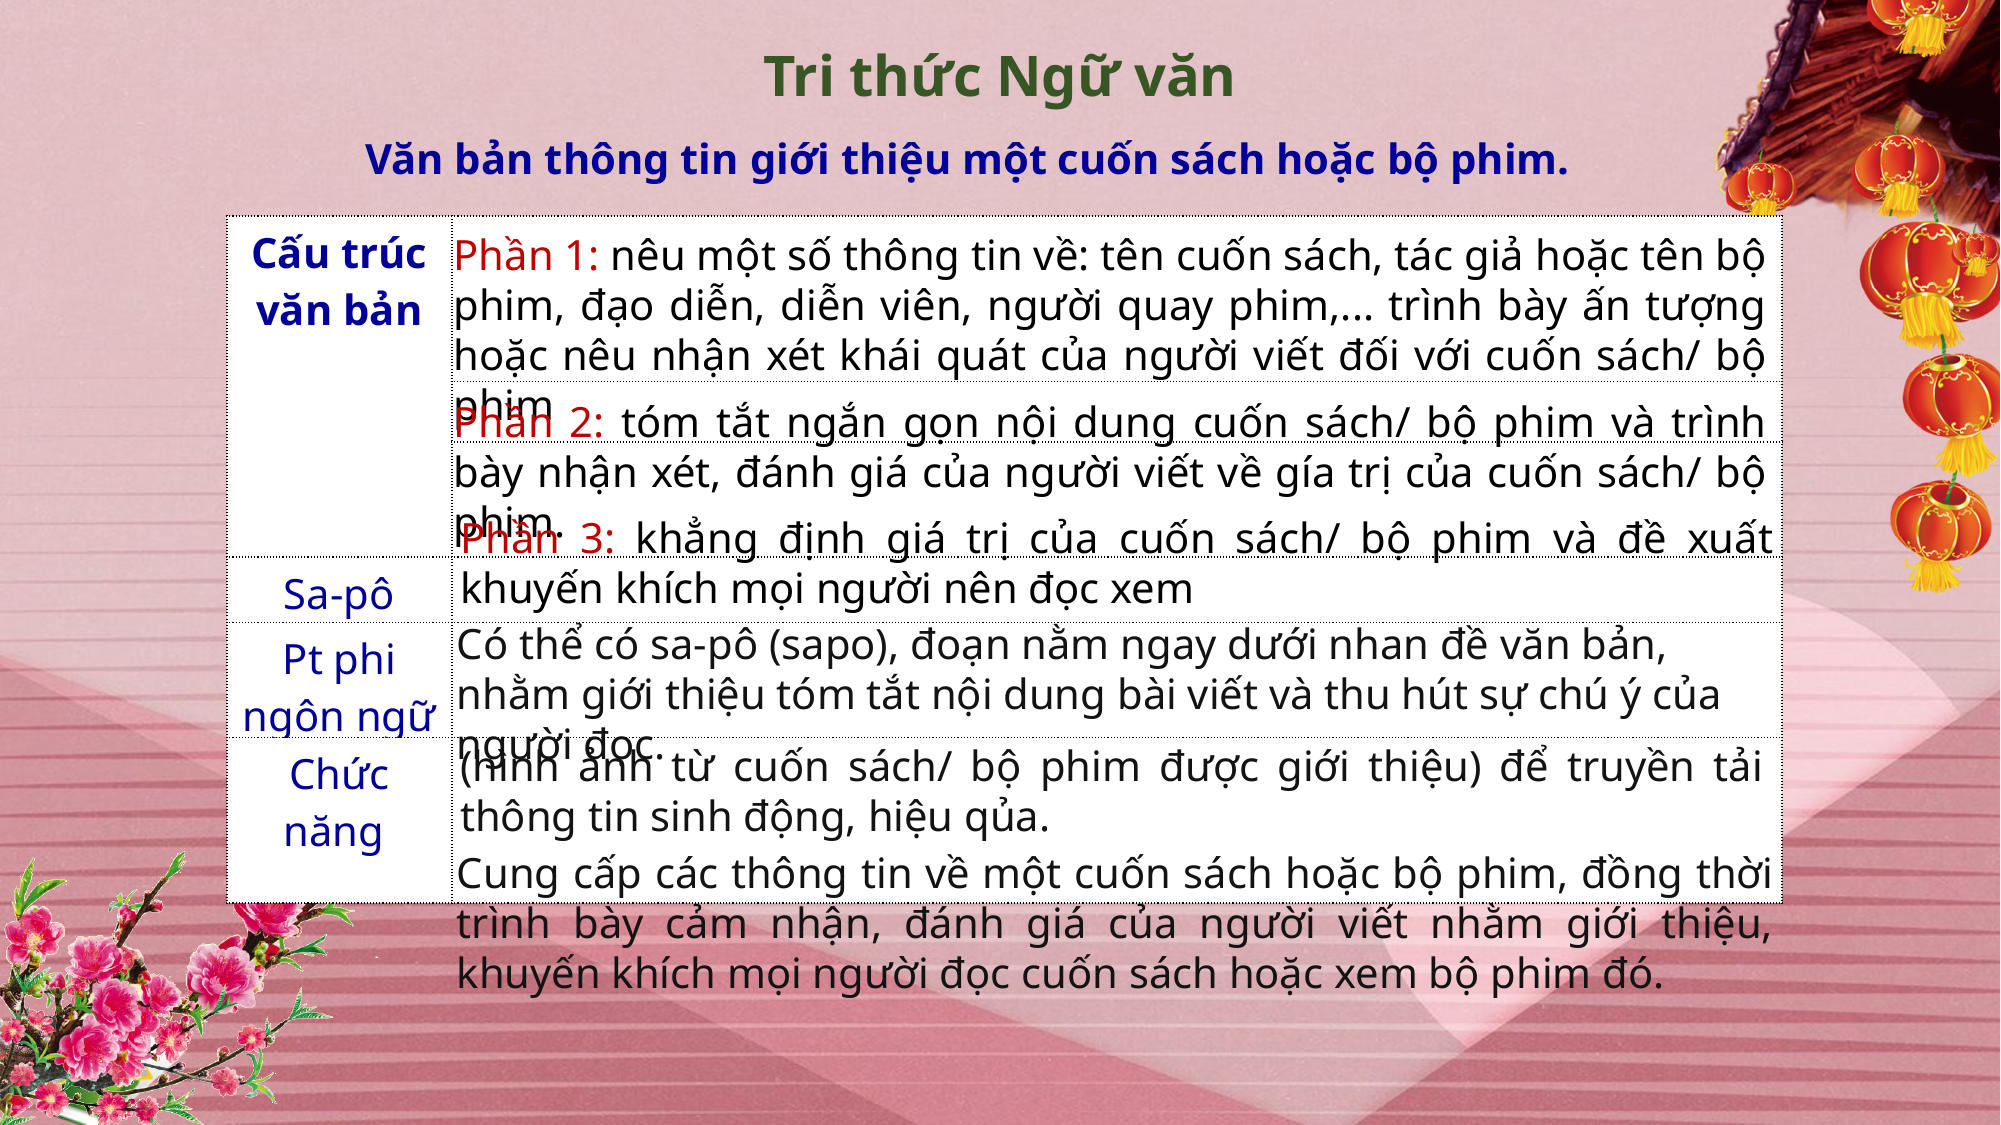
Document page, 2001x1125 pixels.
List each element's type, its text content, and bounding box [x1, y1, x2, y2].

text_box (hình ảnh từ cuốn sách/ bộ phim được giới thiệu) để truyền tải thông tin sinh động, hiệu qủa. [445, 731, 1779, 839]
text_box Có thể có sa-pô (sapo), đoạn nằm ngay dưới nhan đề văn bản, nhằm giới thiệu tóm tắt nội dung bài viết và thu hút sự chú ý của người đọc. [442, 610, 1779, 776]
picture [0, 0, 2001, 1125]
table_header Cấu trúc văn bản [227, 216, 452, 557]
text_box Tri thức Ngữ văn [703, 20, 1297, 125]
text_box Văn bản thông tin giới thiệu một cuốn sách hoặc bộ phim. [289, 125, 1532, 191]
table_header [452, 216, 1532, 221]
text_box Phần 2: tóm tắt ngắn gọn nội dung cuốn sách/ bộ phim và trình bày nhận xét, đánh giá của người viết về gía trị của cuốn sách/ bộ phim. [438, 388, 1532, 553]
text_box Phần 1: nêu một số thông tin về: tên cuốn sách, tác giả hoặc tên bộ phim, đạo diễn, diễn viên, người quay phim,... trình bày ấn tượng hoặc nêu nhận xét khái quát của người viết đối với cuốn sách/ bộ phim [438, 221, 1532, 388]
table_cell Pt phi ngôn ngữ [227, 622, 442, 738]
text_box Cung cấp các thông tin về một cuốn sách hoặc bộ phim, đồng thời trình bày cảm nhận, đánh giá của người viết nhằm giới thiệu, khuyến khích mọi người đọc cuốn sách hoặc xem bộ phim đó. [442, 839, 1789, 1005]
table_cell Sa-pô [227, 557, 445, 622]
table_cell Chức năng [227, 738, 445, 903]
text_box Phần 3: khẳng định giá trị của cuốn sách/ bộ phim và đề xuất khuyến khích mọi người nên đọc xem [445, 504, 1532, 610]
